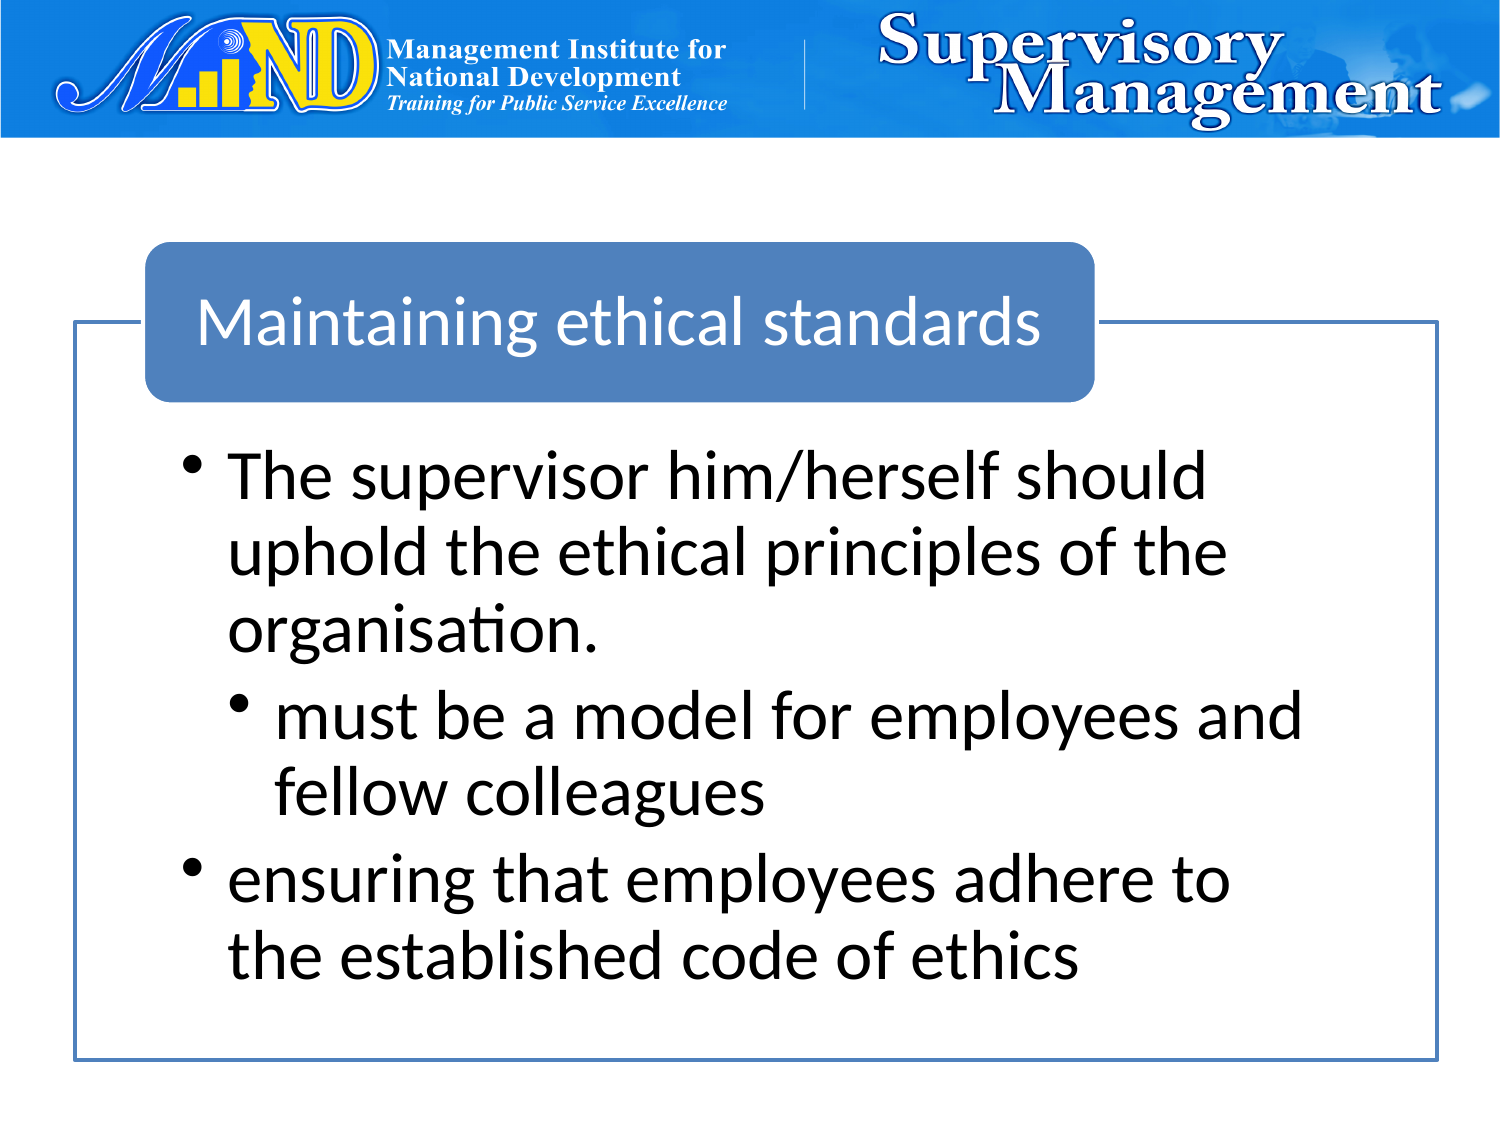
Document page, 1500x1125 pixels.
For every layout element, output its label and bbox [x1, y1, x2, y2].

picture [0, 0, 1500, 138]
list [74, 212, 1438, 1088]
